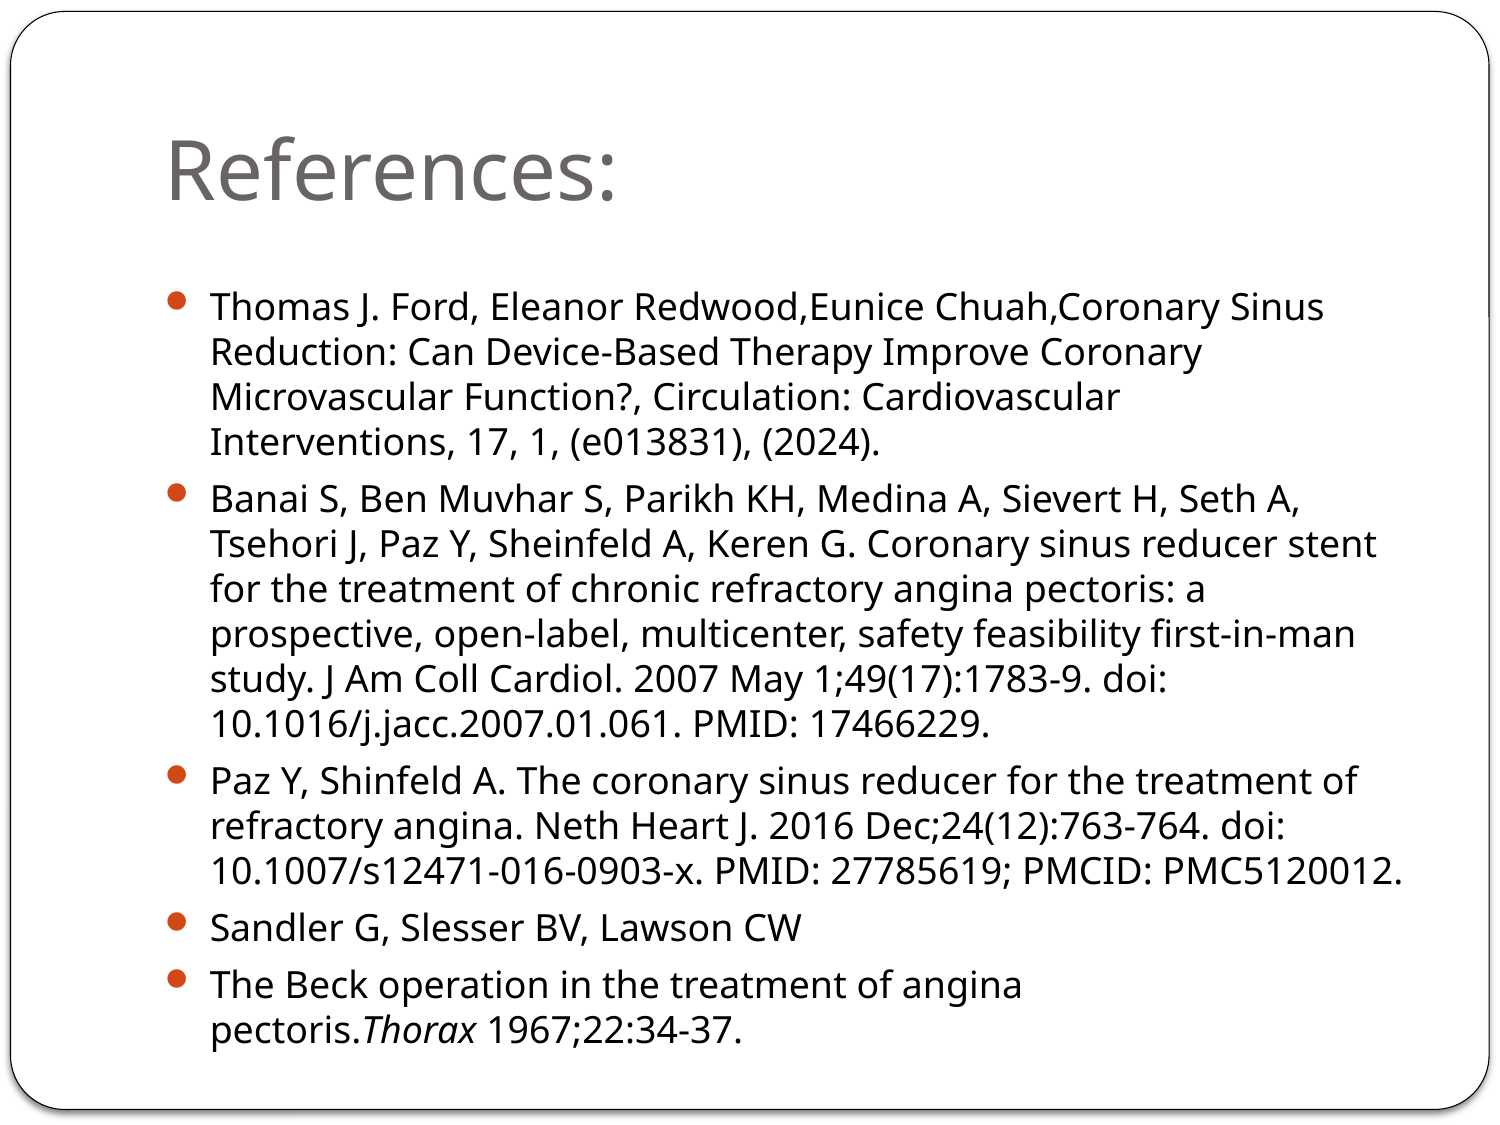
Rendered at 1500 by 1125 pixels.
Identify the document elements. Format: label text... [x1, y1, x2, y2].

list Thomas J. Ford, Eleanor Redwood,Eunice Chuah,Coronary Sinus Reduction: Can Device-Based Therapy Improve Coronary Microvascular Function?, Circulation: Cardiovascular Interventions, 17, 1, (e013831), (2024). Banai S, Ben Muvhar S, Parikh KH, Medina A, Sievert H, Seth A, Tsehori J, Paz Y, Sheinfeld A, Keren G. Coronary sinus reducer stent for the treatment of chronic refractory angina pectoris: a prospective, open-label, multicenter, safety feasibility first-in-man study. J Am Coll Cardiol. 2007 May 1;49(17):1783-9. doi: 10.1016/j.jacc.2007.01.061. PMID: 17466229. Paz Y, Shinfeld A. The coronary sinus reducer for the treatment of refractory angina. Neth Heart J. 2016 Dec;24(12):763-764. doi: 10.1007/s12471-016-0903-x. PMID: 27785619; PMCID: PMC5120012. Sandler G, Slesser BV, Lawson CW The Beck operation in the treatment of angina pectoris.Thorax 1967;22:34-37. [150, 275, 1425, 1025]
title References: [150, 45, 1425, 233]
